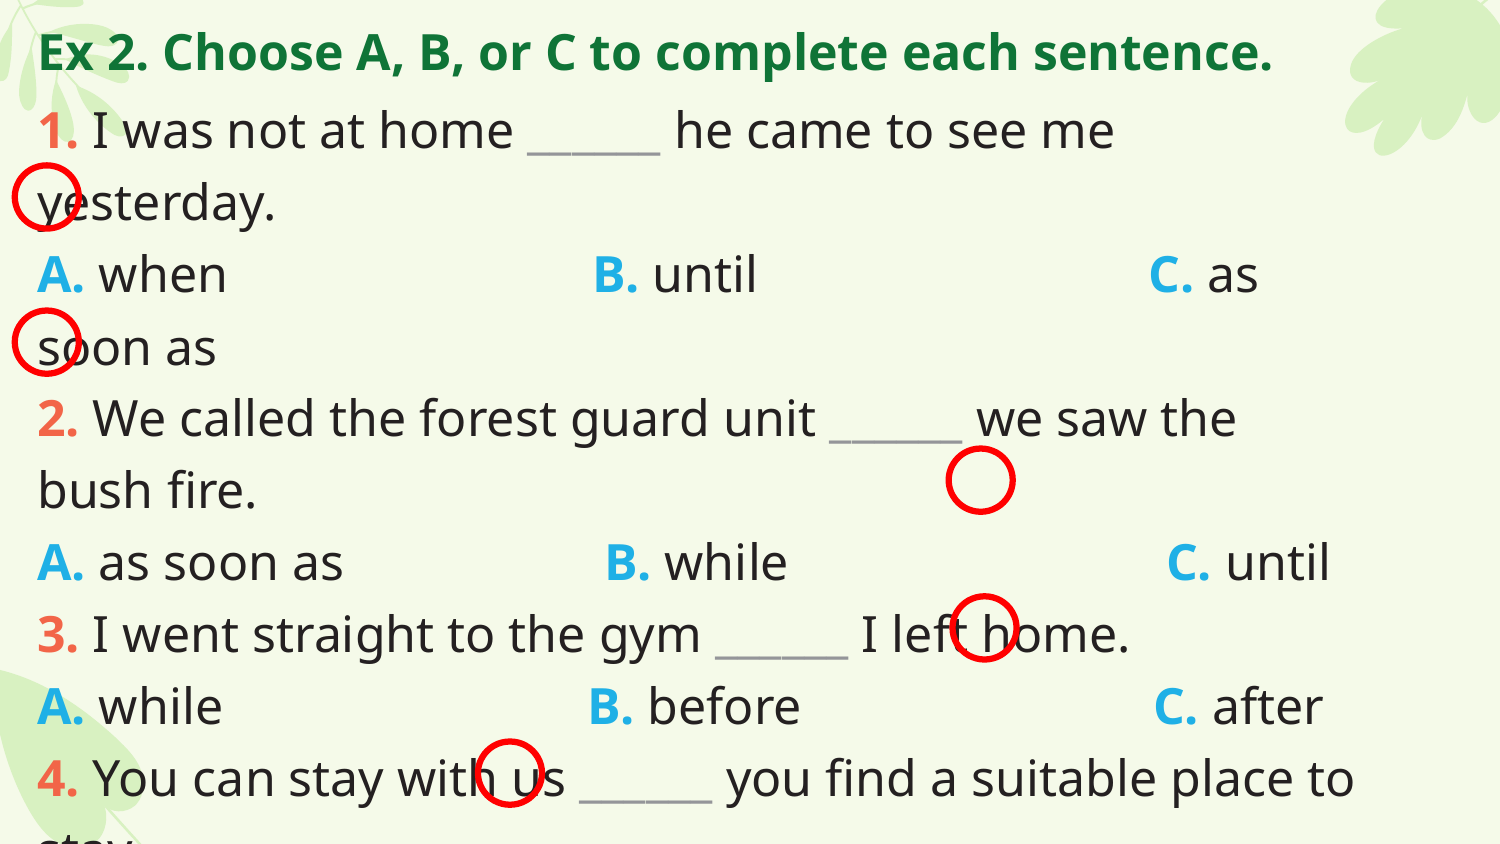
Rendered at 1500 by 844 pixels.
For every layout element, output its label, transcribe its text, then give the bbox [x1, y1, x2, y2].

text_box 1. I was not at home ______ he came to see me yesterday. A. when B. until C. as soon as 2. We called the forest guard unit ______ we saw the bush fire. A. as soon as B. while C. until 3. I went straight to the gym ______ I left home. A. while B. before C. after 4. You can stay with us ______ you find a suitable place to stay. A. as soon as B. before C. until 5. We cleaned up everything at the campsite ______ we left. A. until B. before C. while [22, 79, 1377, 844]
text_box [946, 446, 1015, 514]
text_box [12, 163, 81, 231]
text_box [475, 739, 545, 807]
text_box [950, 594, 1019, 662]
text_box [12, 308, 81, 376]
text_box Ex 2. Choose A, B, or C to complete each sentence. [22, 13, 1480, 88]
